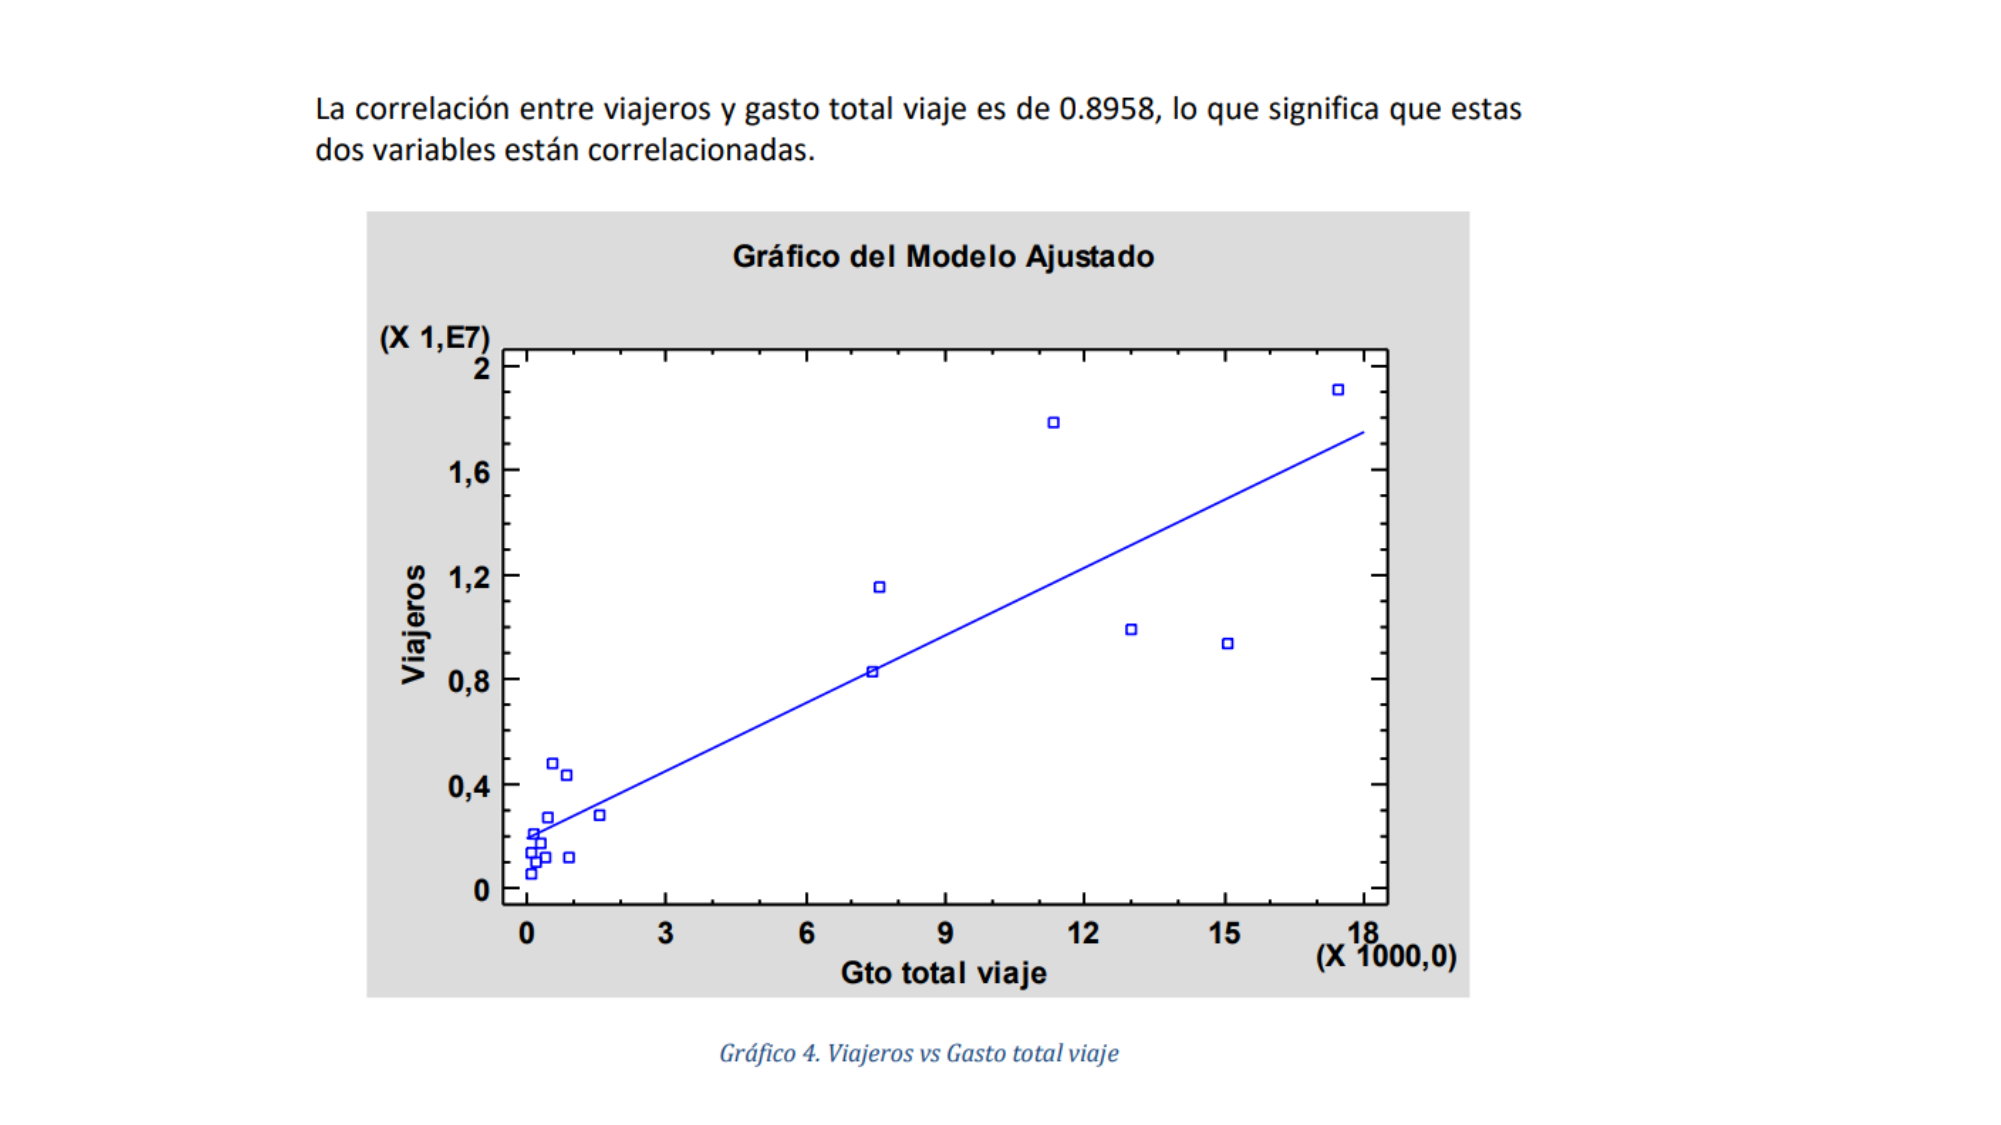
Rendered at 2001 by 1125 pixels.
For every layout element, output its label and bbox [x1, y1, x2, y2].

picture [284, 68, 1566, 1090]
